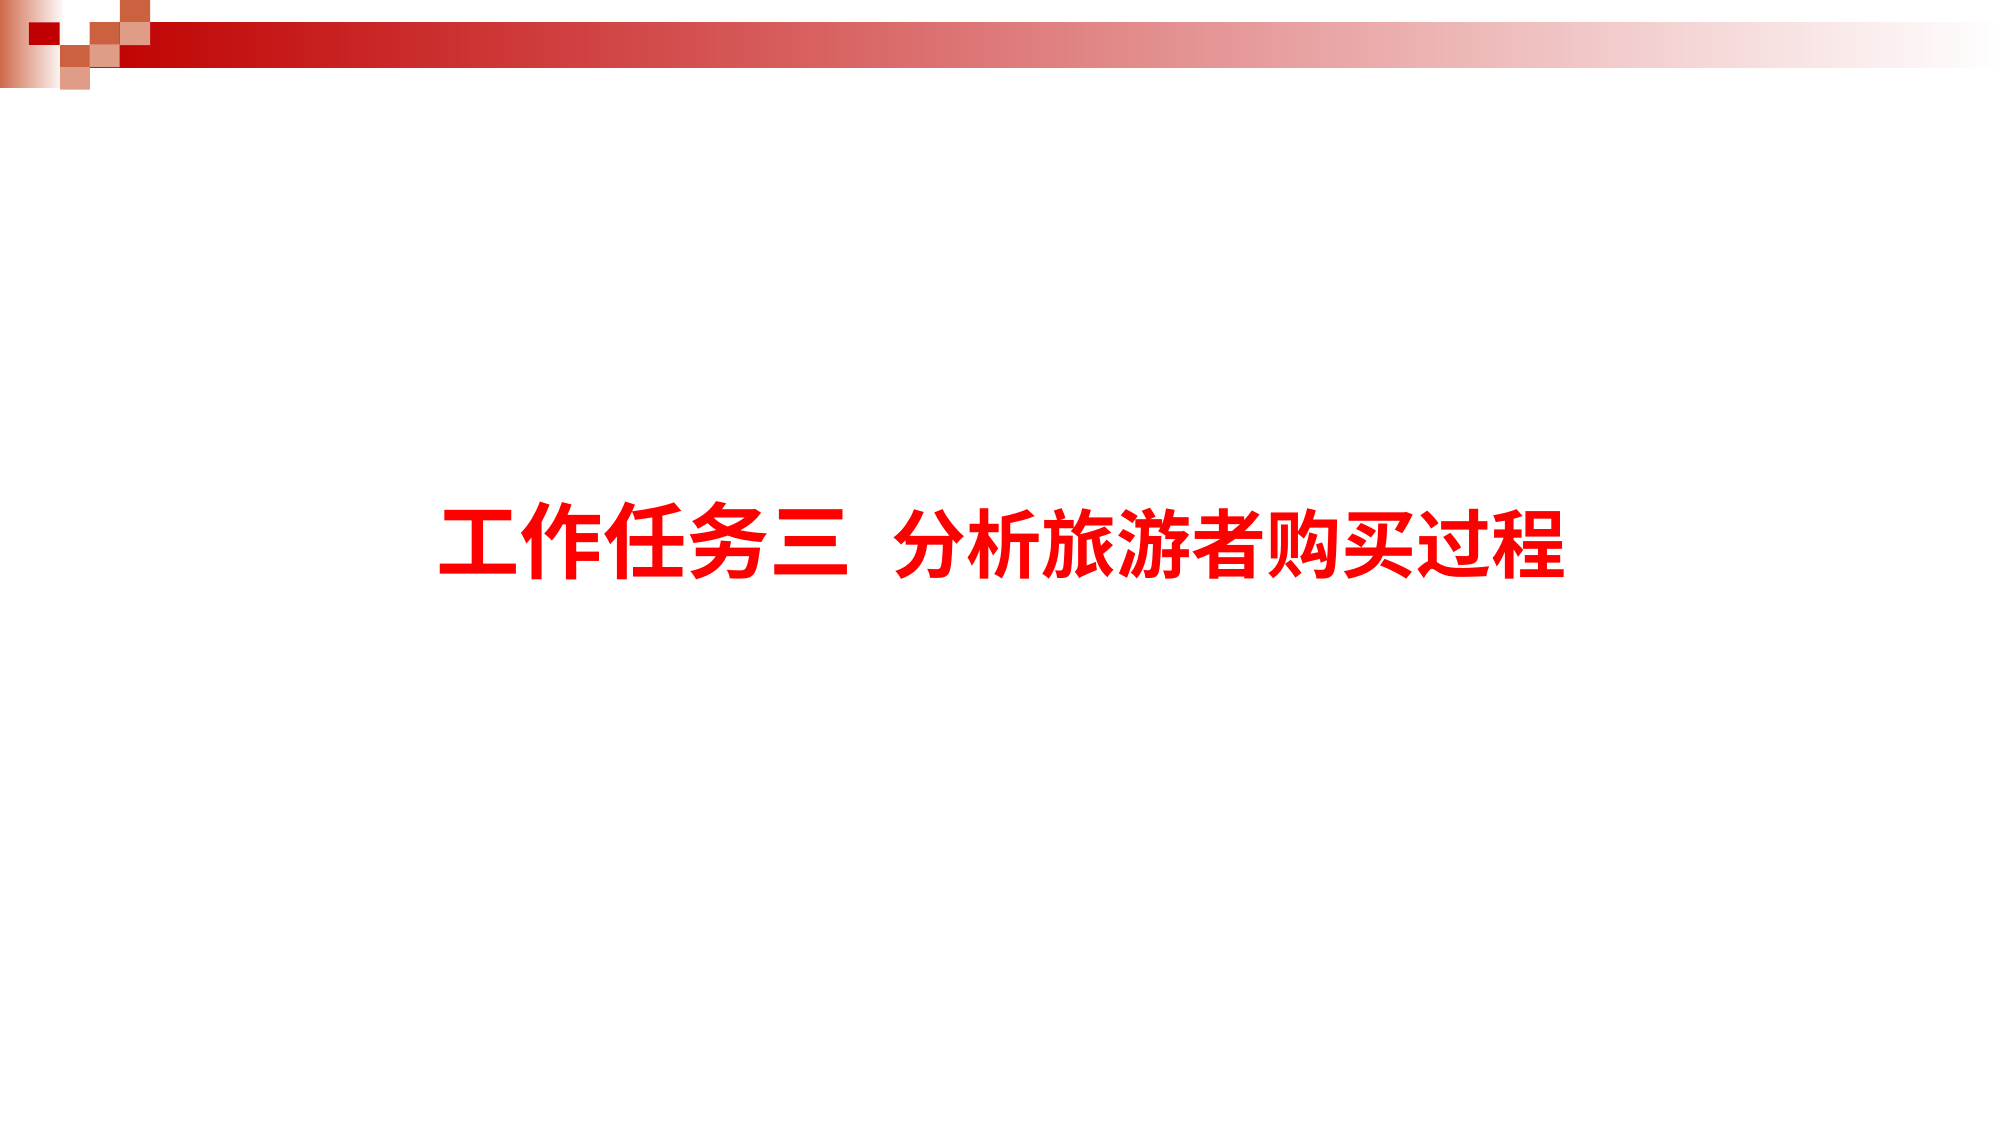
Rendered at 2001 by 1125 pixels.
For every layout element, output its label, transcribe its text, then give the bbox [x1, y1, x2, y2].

text_box 工作任务三 分析旅游者购买过程 [200, 481, 1803, 597]
